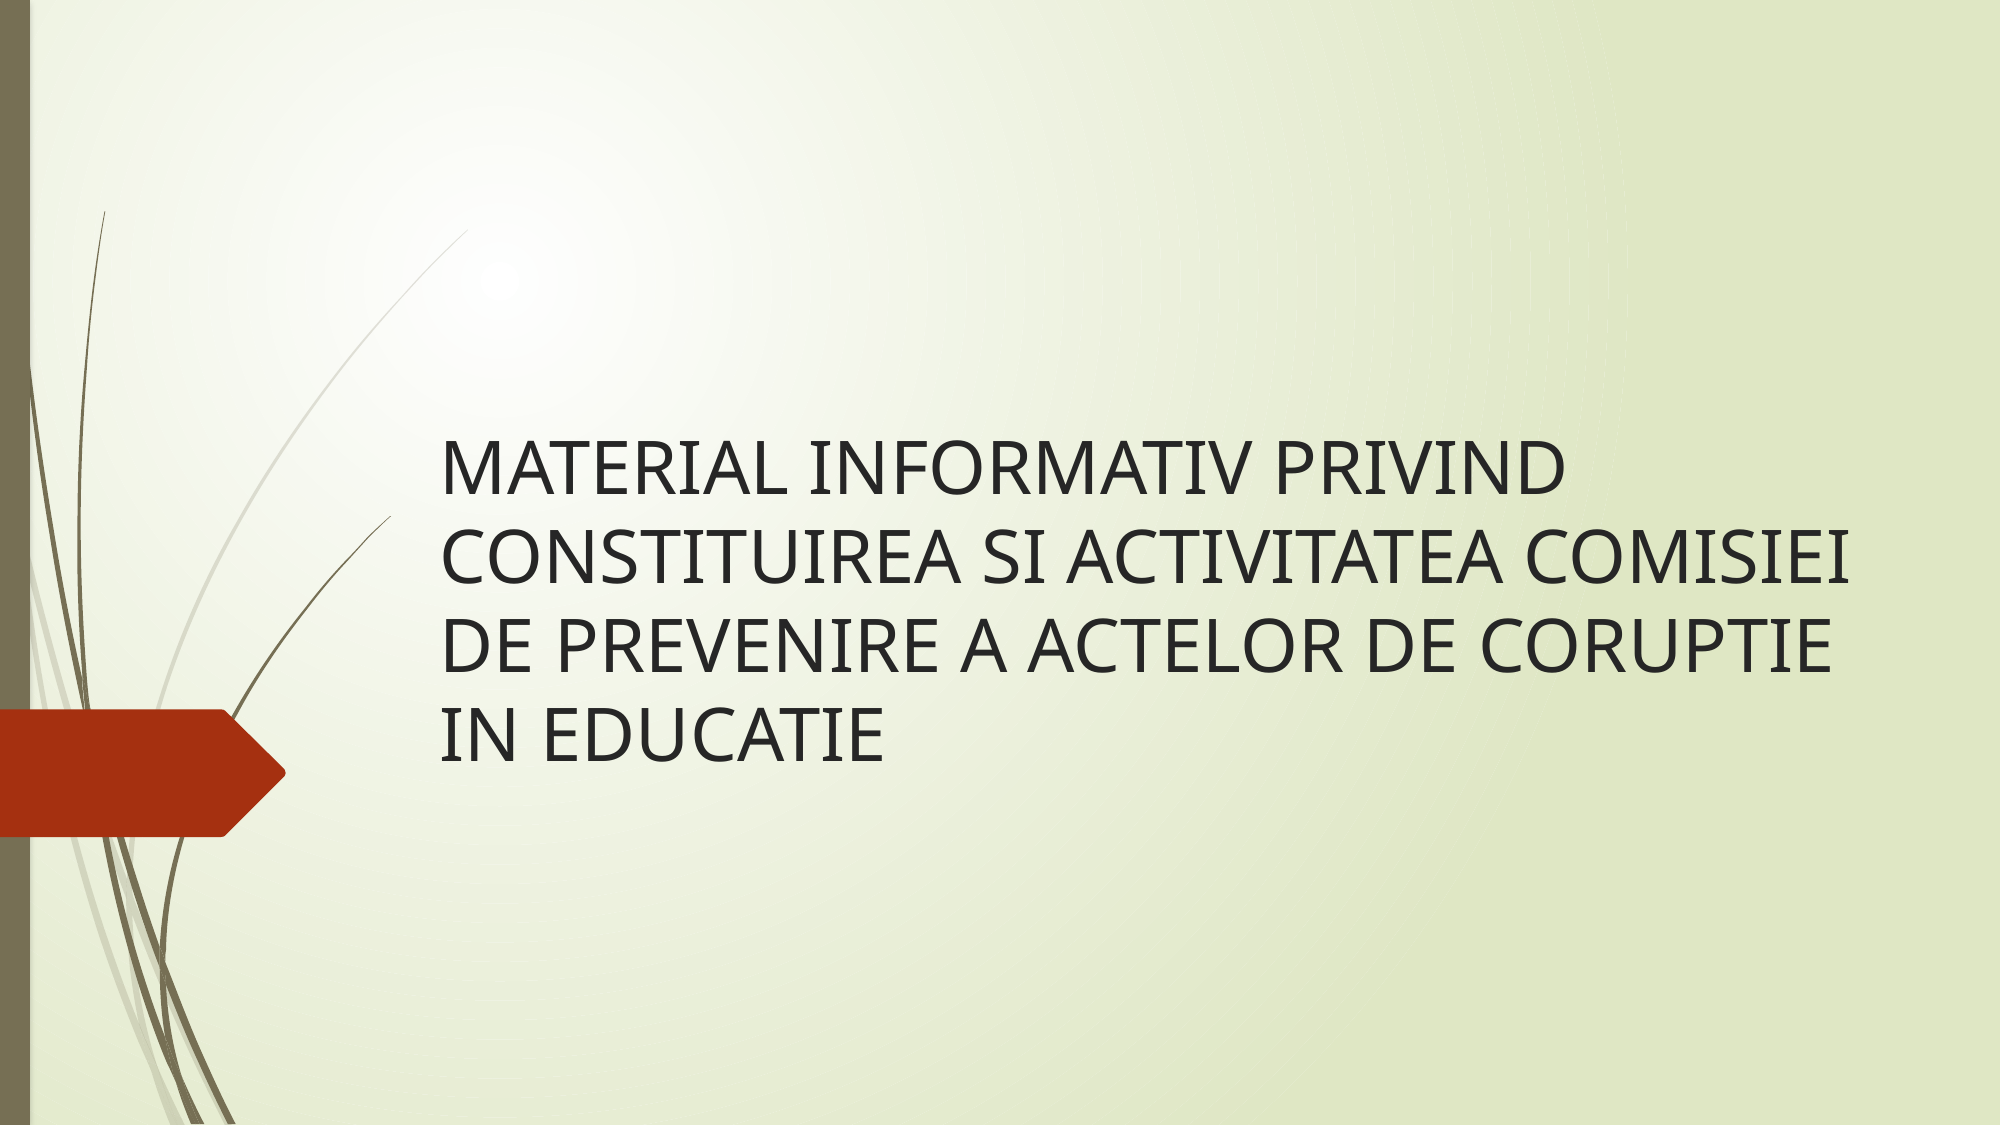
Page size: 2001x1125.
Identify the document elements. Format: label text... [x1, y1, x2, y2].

title MATERIAL INFORMATIV PRIVIND CONSTITUIREA SI ACTIVITATEA COMISIEI DE PREVENIRE A ACTELOR DE CORUPTIE IN EDUCATIE [424, 412, 1888, 784]
